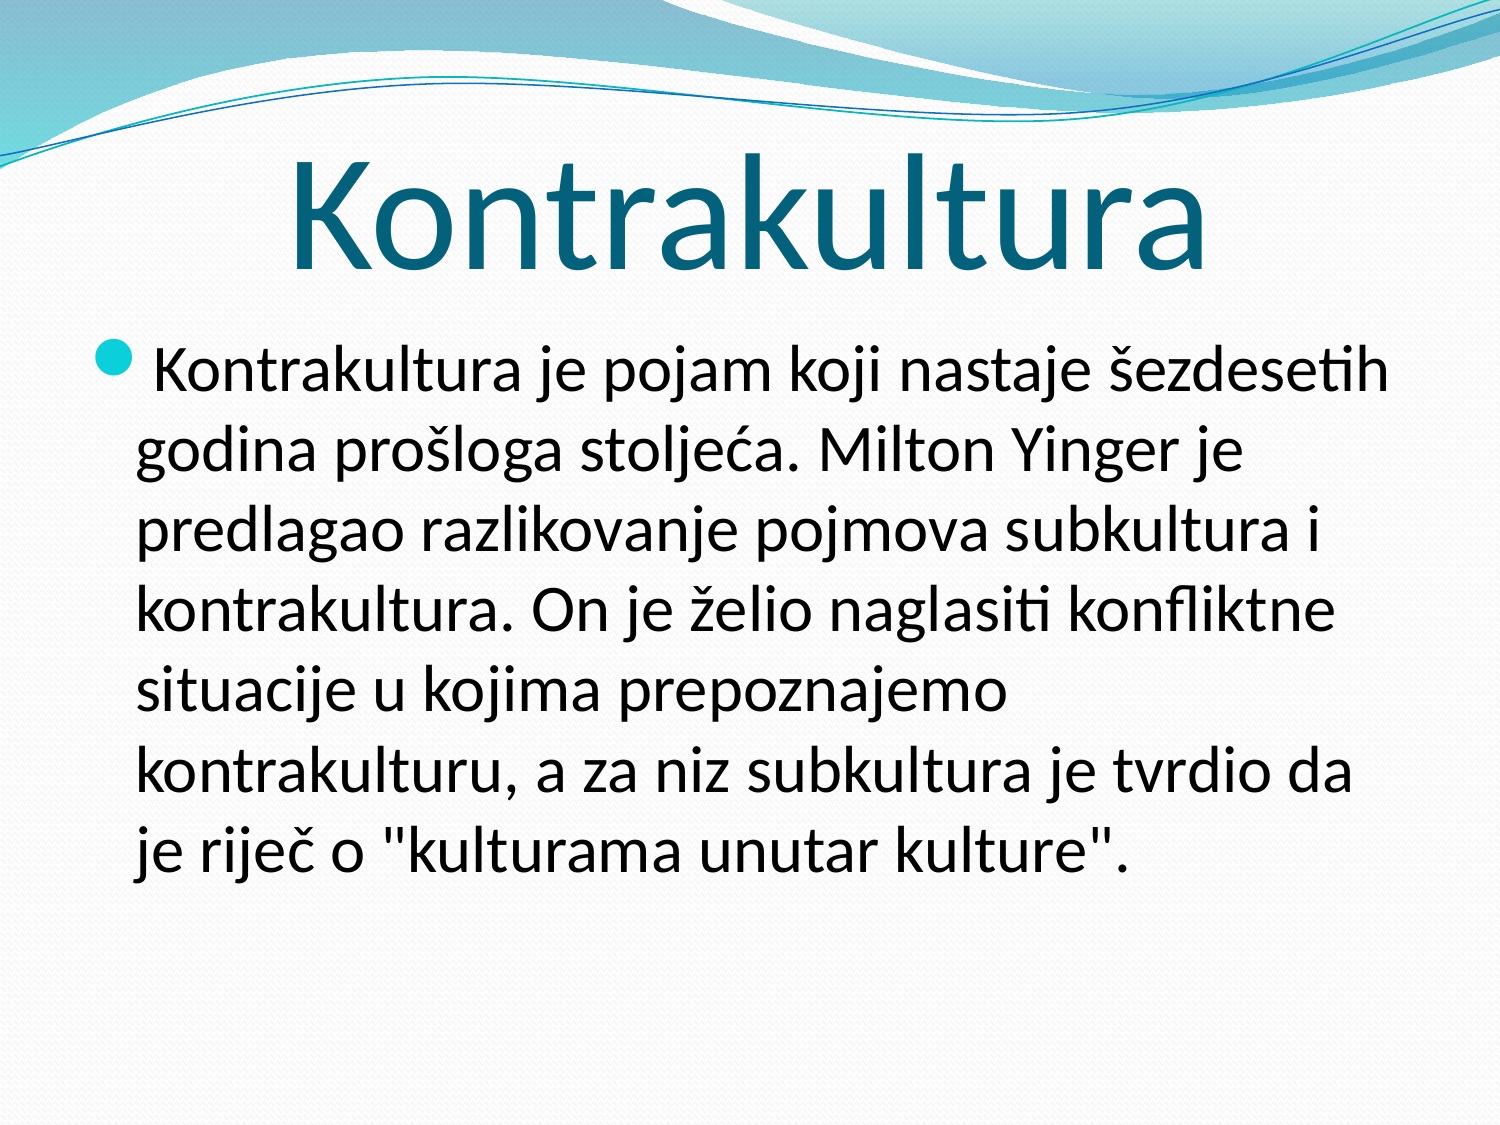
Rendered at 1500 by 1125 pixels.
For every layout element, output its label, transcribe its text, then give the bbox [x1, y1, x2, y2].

title Kontrakultura [75, 115, 1425, 304]
list Kontrakultura je pojam koji nastaje šezdesetih godina prošloga stoljeća. Milton Yinger je predlagao razlikovanje pojmova subkultura i kontrakultura. On je želio naglasiti konfliktne situacije u kojima prepoznajemo kontrakulturu, a za niz subkultura je tvrdio da je riječ o "kulturama unutar kulture". [75, 317, 1425, 1038]
